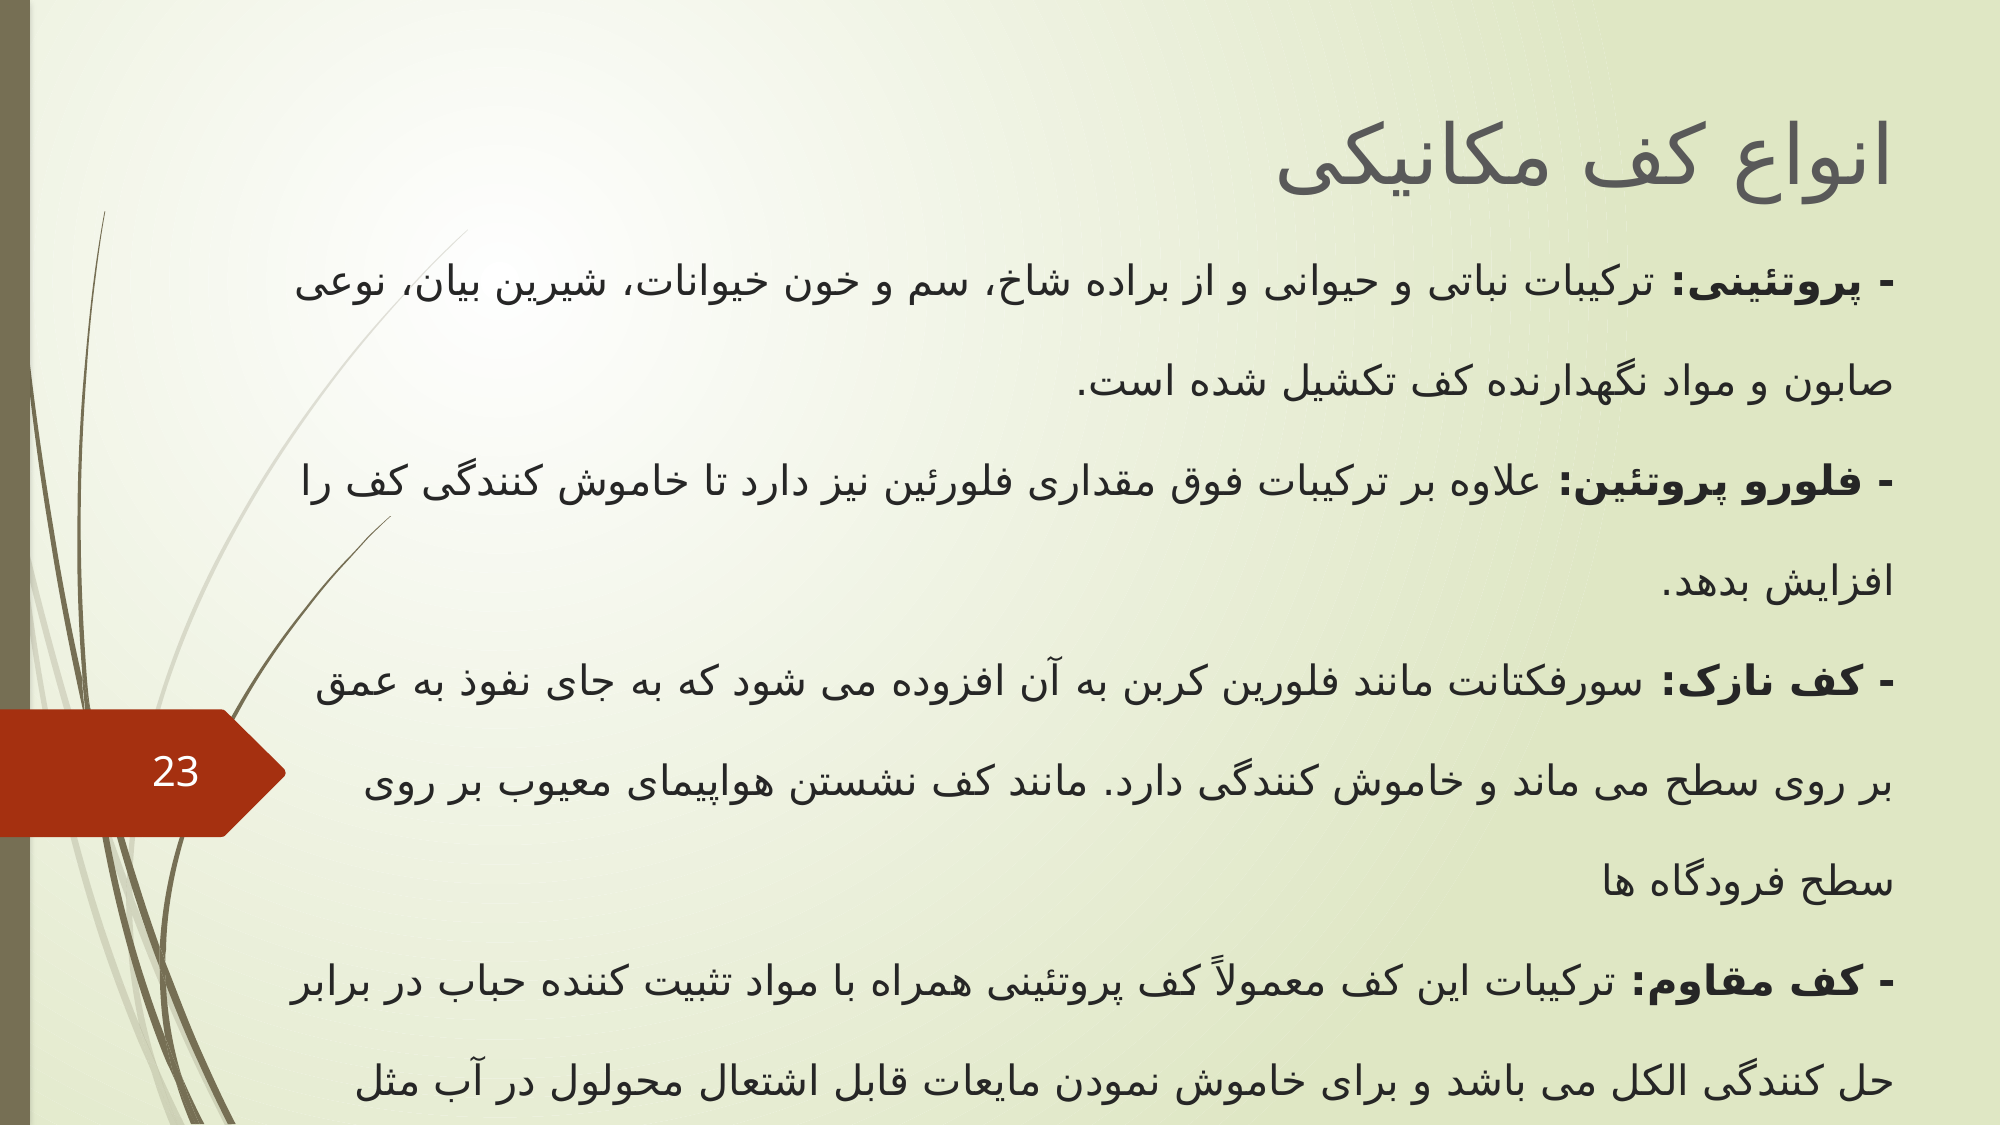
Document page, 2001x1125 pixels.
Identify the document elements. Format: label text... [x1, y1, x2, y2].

slide_number 23 [87, 743, 216, 803]
subtitle انواع کف مکانیکی [448, 75, 1911, 226]
title - پروتئینی: ترکیبات نباتی و حیوانی و از براده شاخ، سم و خون خیوانات، شیرین بیان، نوعی صابون و مواد نگهدارنده کف تکشیل شده است. - فلورو پروتئین: علاوه بر ترکیبات فوق مقداری فلورئین نیز دارد تا خاموش کنندگی کف را افزایش بدهد. - کف نازک: سورفکتانت مانند فلورین کربن به آن افزوده می شود که به جای نفوذ به عمق بر روی سطح می ماند و خاموش کنندگی دارد. مانند کف نشستن هواپیمای معیوب بر روی سطح فرودگاه ها - کف مقاوم: ترکیبات این کف معمولاً کف پروتئینی همراه با مواد تثبیت کننده حباب در برابر حل کنندگی الکل می باشد و برای خاموش نمودن مایعات قابل اشتعال محولول در آب مثل الکل ها مناسب هستند. [271, 196, 1911, 1043]
